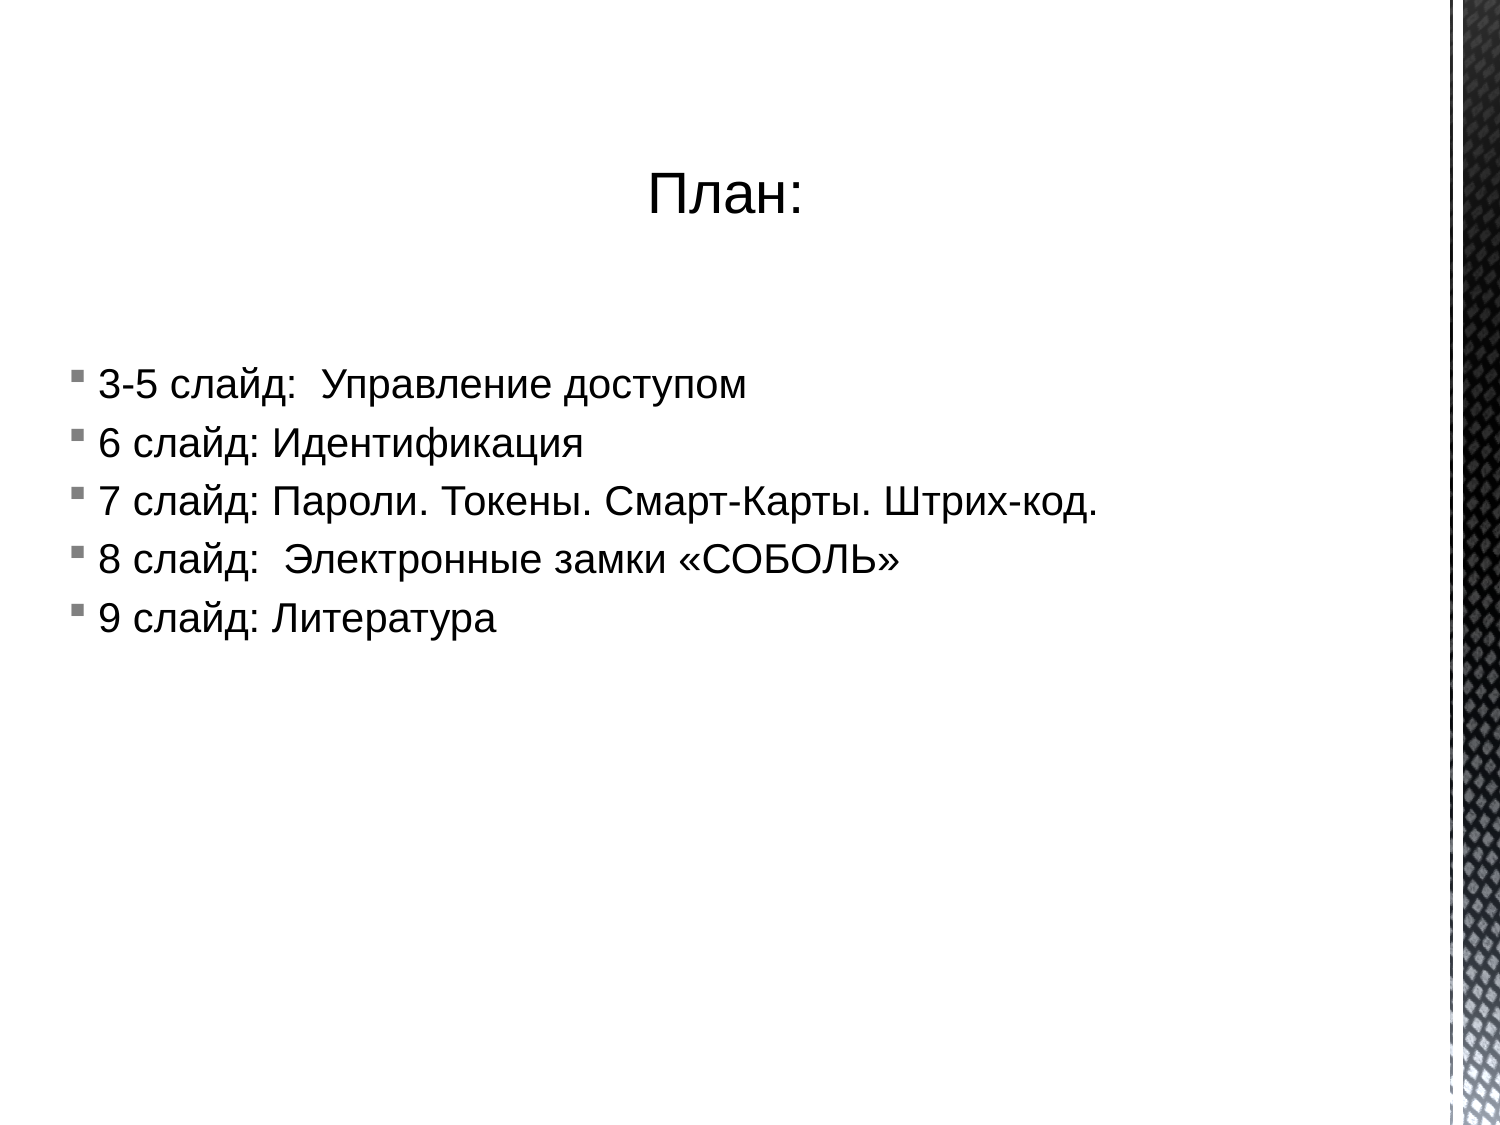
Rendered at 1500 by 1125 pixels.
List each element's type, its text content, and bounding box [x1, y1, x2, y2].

picture [1447, 0, 1500, 1125]
title План: [88, 66, 1365, 315]
list 3-5 слайд: Управление доступом 6 слайд: Идентификация 7 слайд: Пароли. Токены. Смарт-Карты. Штрих-код. 8 слайд: Электронные замки «СОБОЛЬ» 9 слайд: Литература [53, 219, 1343, 883]
